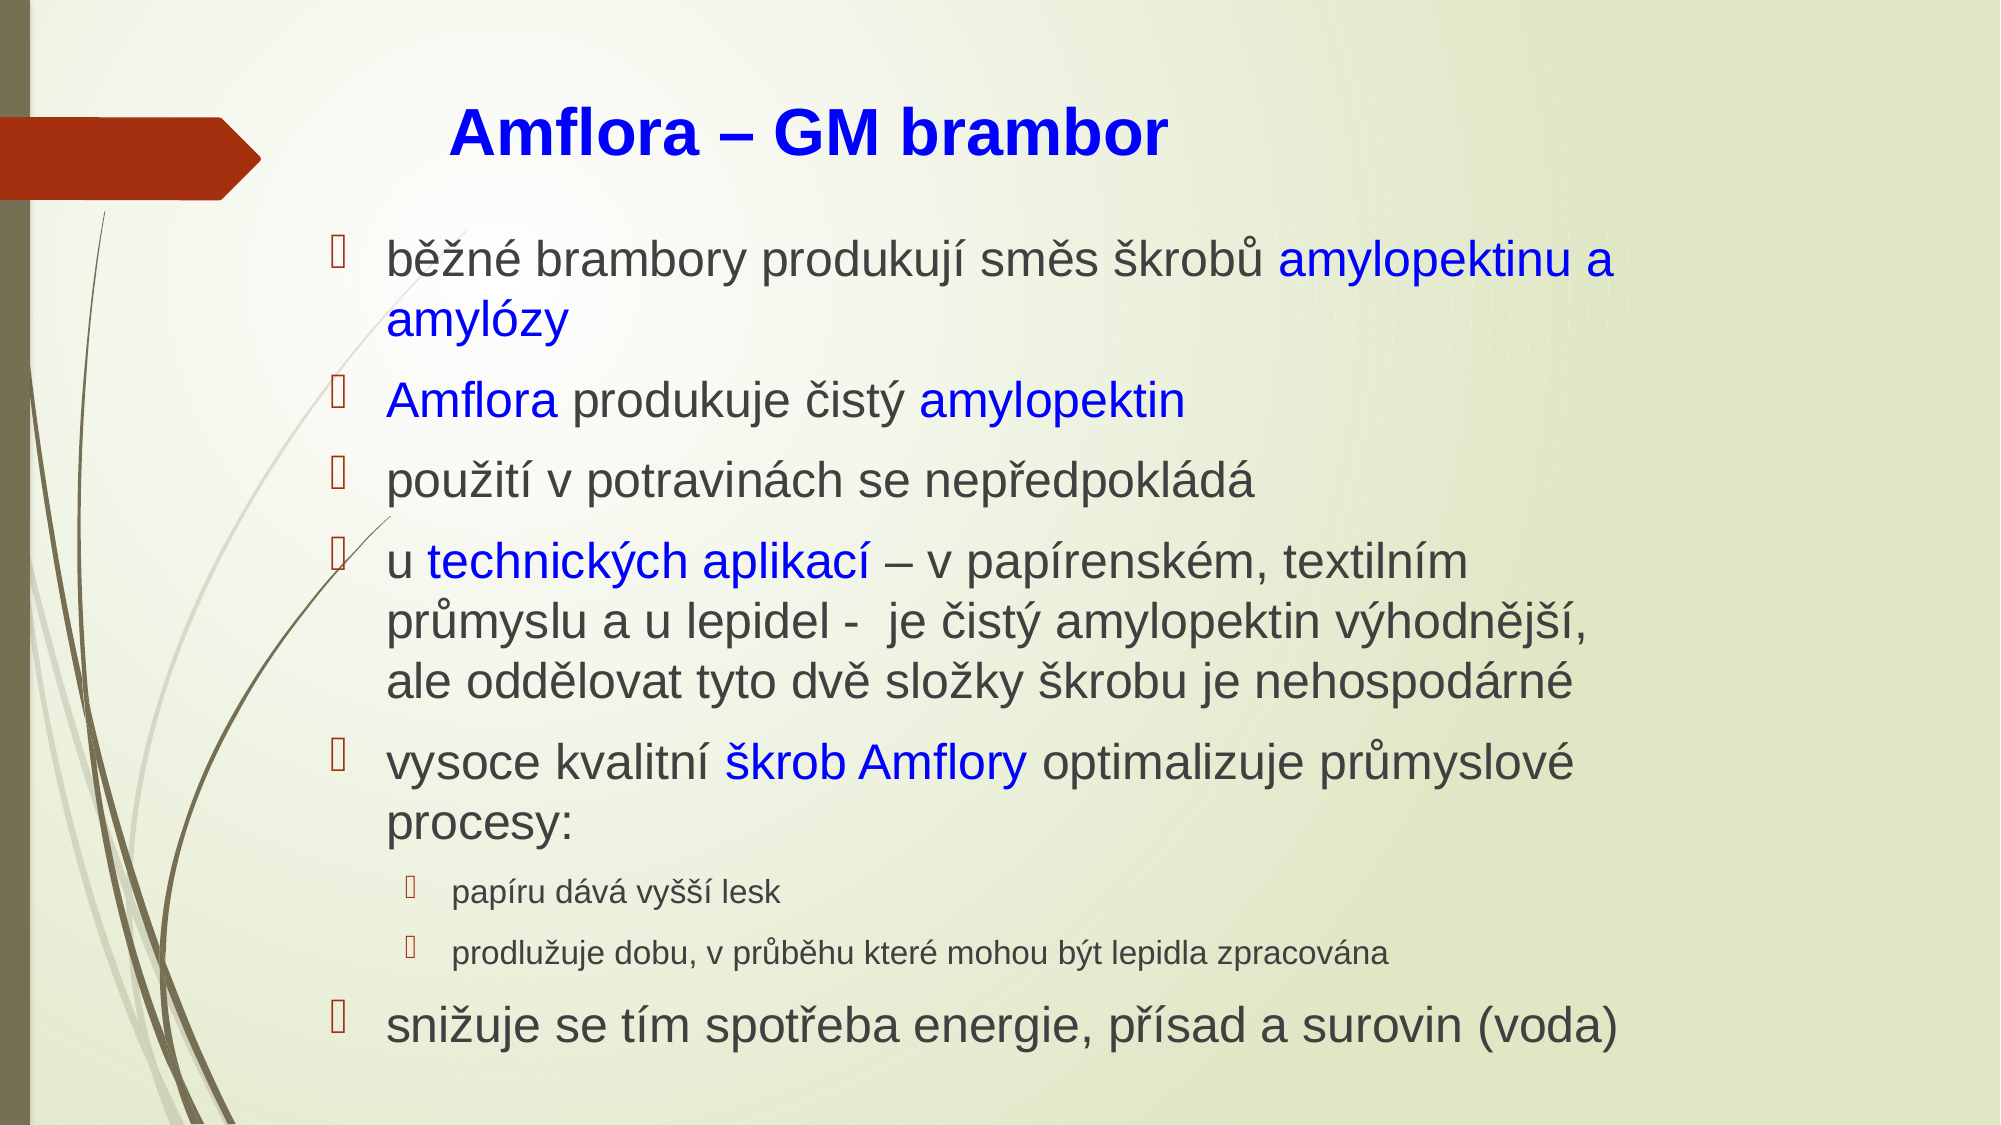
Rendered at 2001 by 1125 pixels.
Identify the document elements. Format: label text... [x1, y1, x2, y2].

list běžné brambory produkují směs škrobů amylopektinu a amylózy Amflora produkuje čistý amylopektin použití v potravinách se nepředpokládá u technických aplikací – v papírenském, textilním průmyslu a u lepidel - je čistý amylopektin výhodnější, ale oddělovat tyto dvě složky škrobu je nehospodárné vysoce kvalitní škrob Amflory optimalizuje průmyslové procesy: papíru dává vyšší lesk prodlužuje dobu, v průběhu které mohou být lepidla zpracována snižuje se tím spotřeba energie, přísad a surovin (voda) [314, 218, 1674, 1125]
title Amflora – GM brambor [433, 80, 1331, 211]
